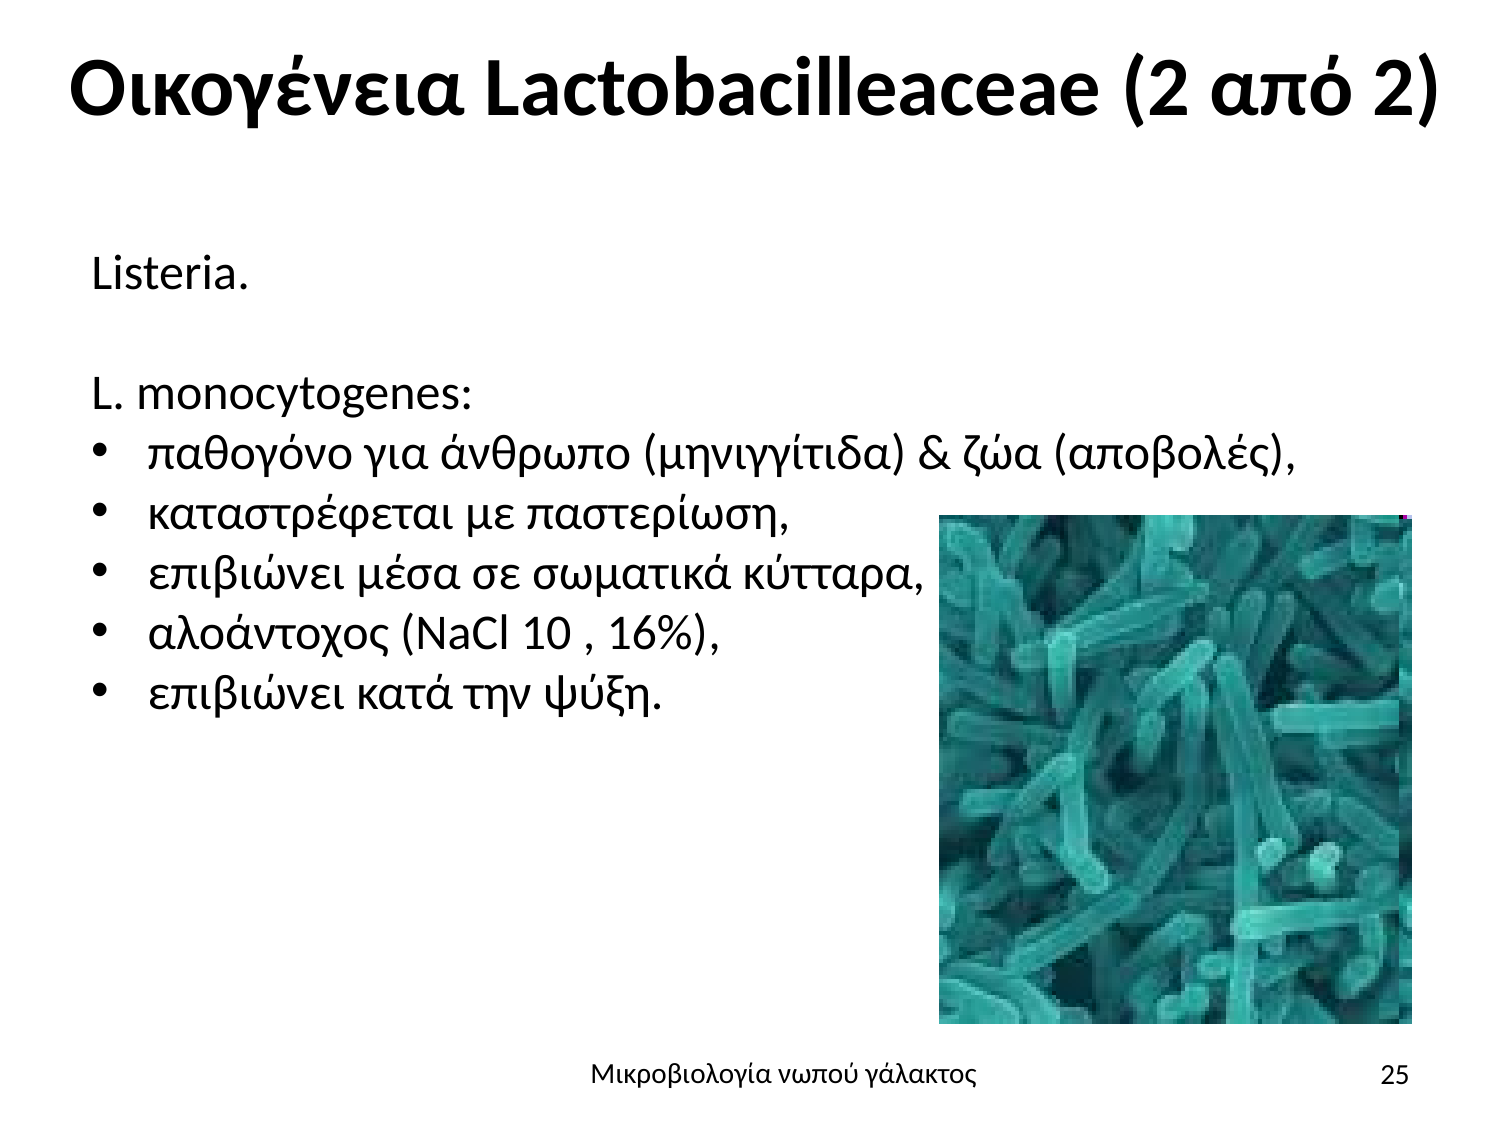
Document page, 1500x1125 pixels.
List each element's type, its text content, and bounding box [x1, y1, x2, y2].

title Οικογένεια Lactobacilleaceae (2 από 2) [64, 7, 1447, 173]
picture [939, 515, 1412, 1024]
slide_number 25 [1074, 1042, 1425, 1103]
text_box Μικροβιολογία νωπού γάλακτος [521, 1046, 1046, 1125]
text_box Listeria. L. monocytogenes: παθογόνο για άνθρωπο (μηνιγγίτιδα) & ζώα (αποβολές), καταστρέφεται με παστερίωση, επιβιώνει μέσα σε σωματικά κύτταρα, αλοάντοχος (NaCl 10 , 16%), επιβιώνει κατά την ψύξη. [76, 231, 1436, 727]
